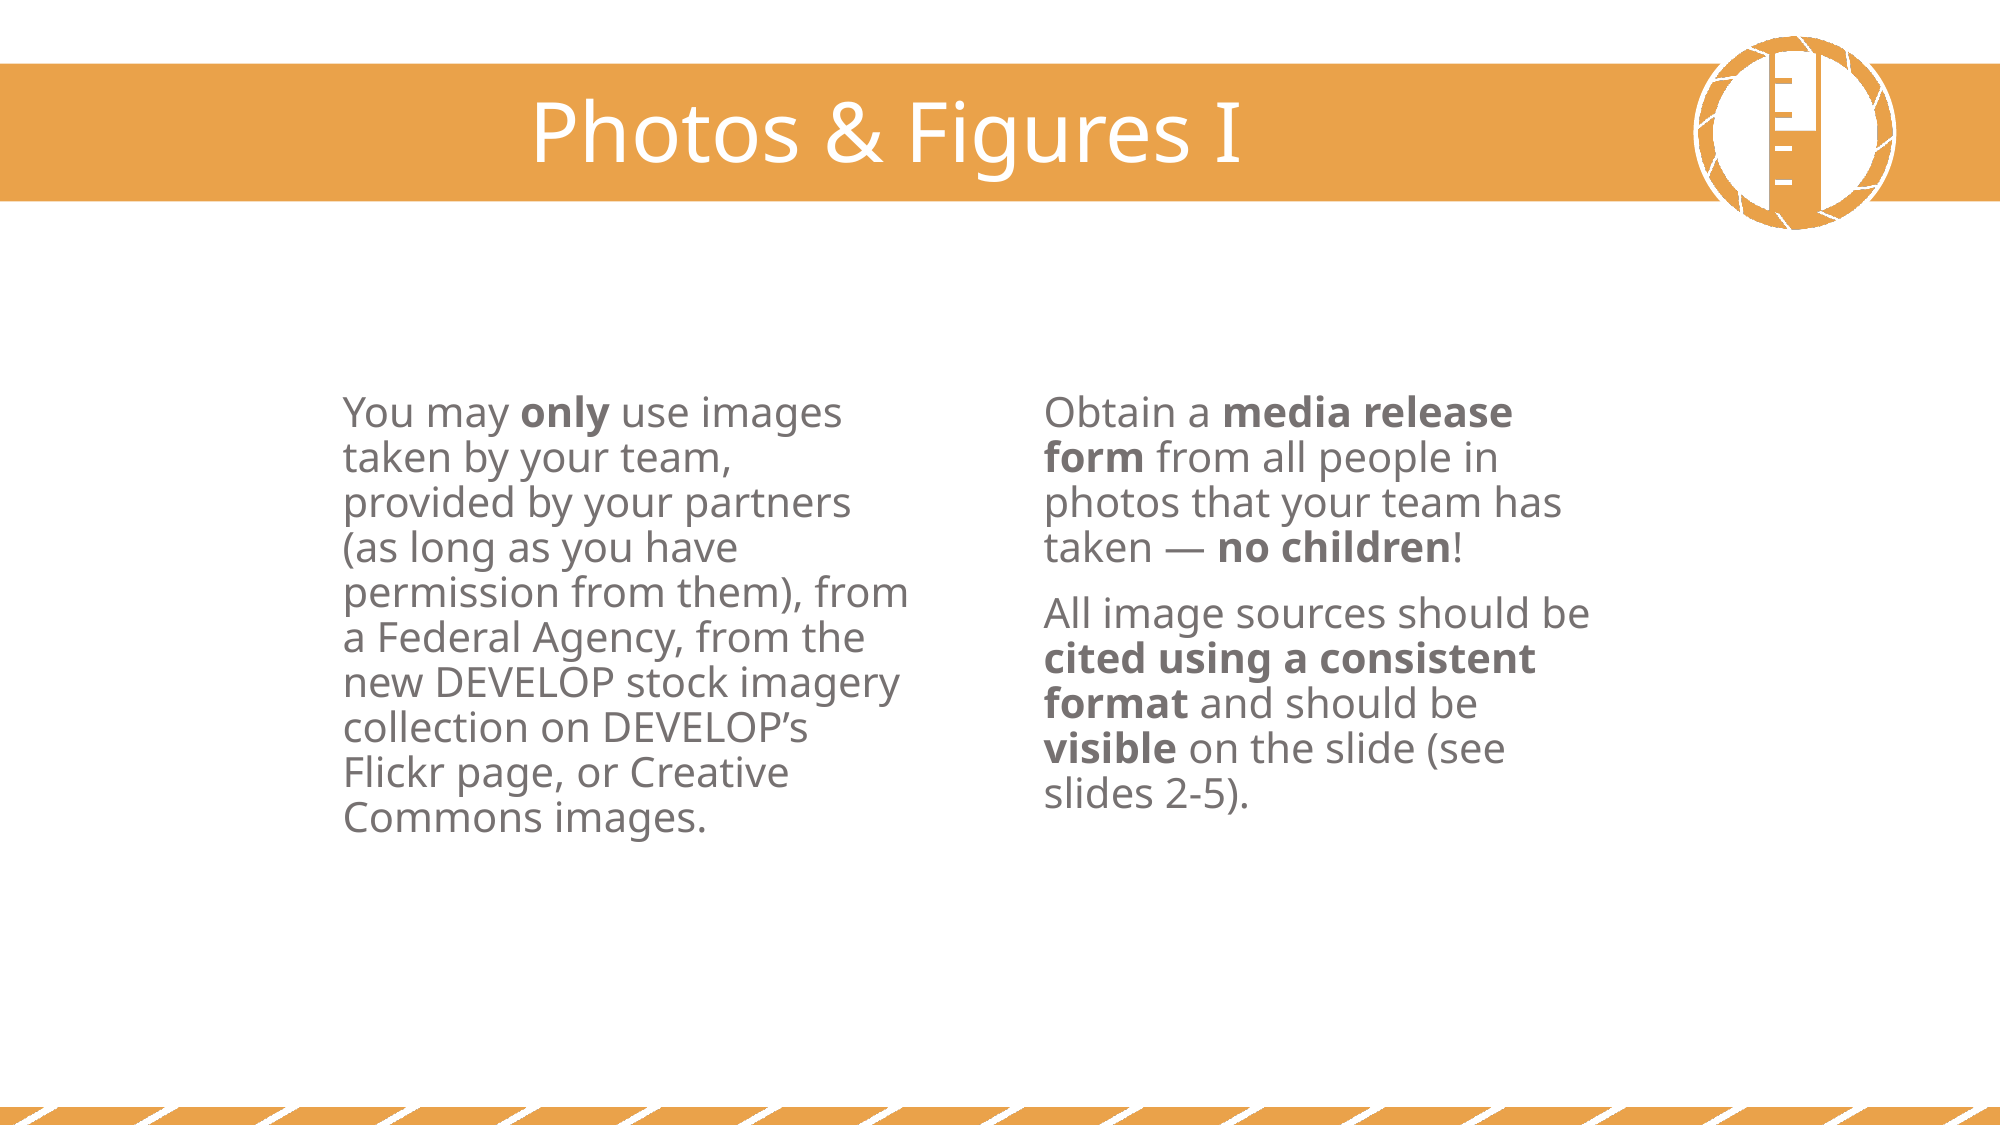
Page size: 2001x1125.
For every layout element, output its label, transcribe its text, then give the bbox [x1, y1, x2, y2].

text_box Photos & Figures I [99, 82, 1674, 181]
picture [1693, 31, 1897, 234]
list You may only use images taken by your team, provided by your partners (as long as you have permission from them), from a Federal Agency, from the new DEVELOP stock imagery collection on DEVELOP’s Flickr page, or Creative Commons images. [327, 383, 929, 938]
picture [0, 1107, 2000, 1125]
list Obtain a media release form from all people in photos that your team has taken — no children! All image sources should be cited using a consistent format and should be visible on the slide (see slides 2-5). [1028, 383, 1634, 938]
